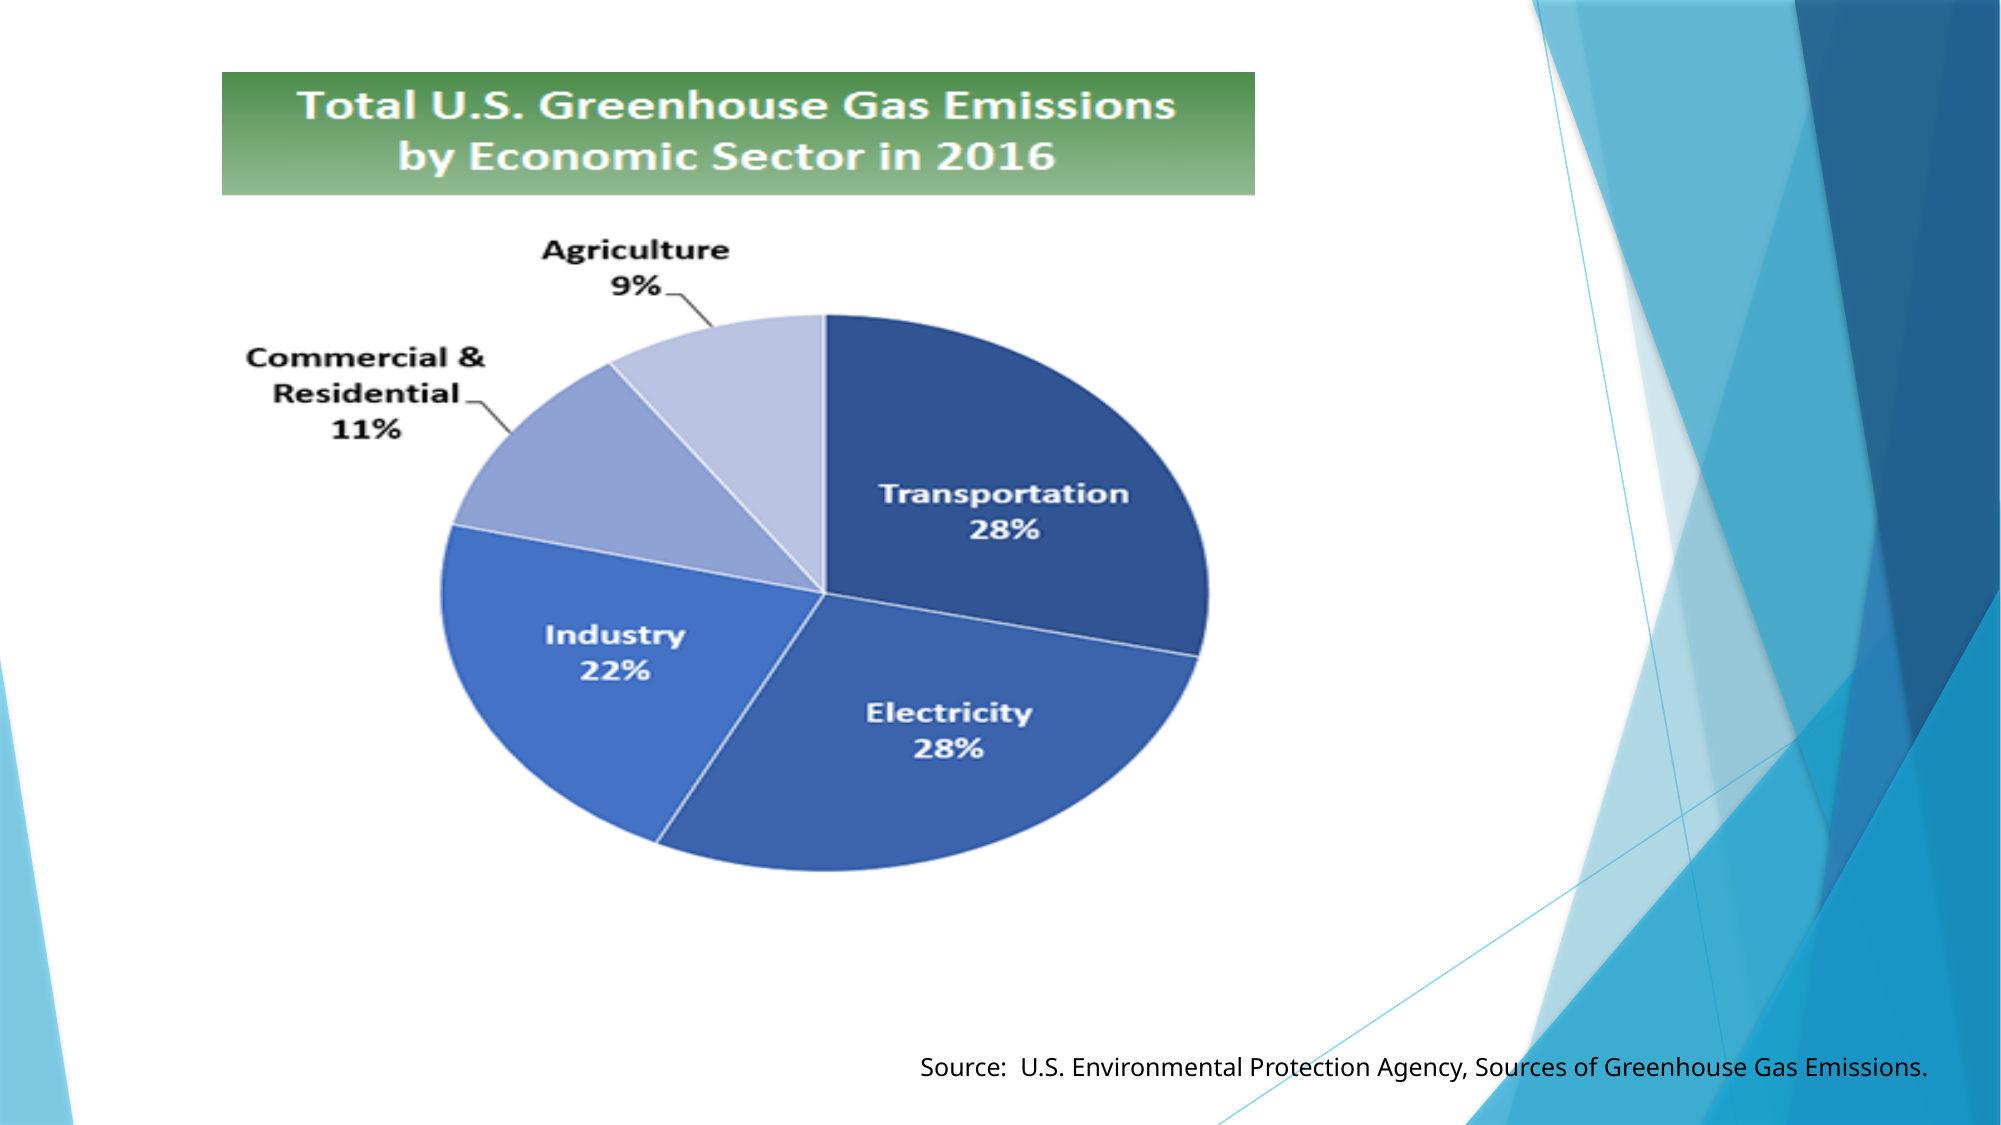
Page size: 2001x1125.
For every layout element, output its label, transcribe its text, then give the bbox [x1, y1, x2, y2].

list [222, 72, 1255, 904]
text_box Source: U.S. Environmental Protection Agency, Sources of Greenhouse Gas Emissions. [195, 1044, 1958, 1089]
